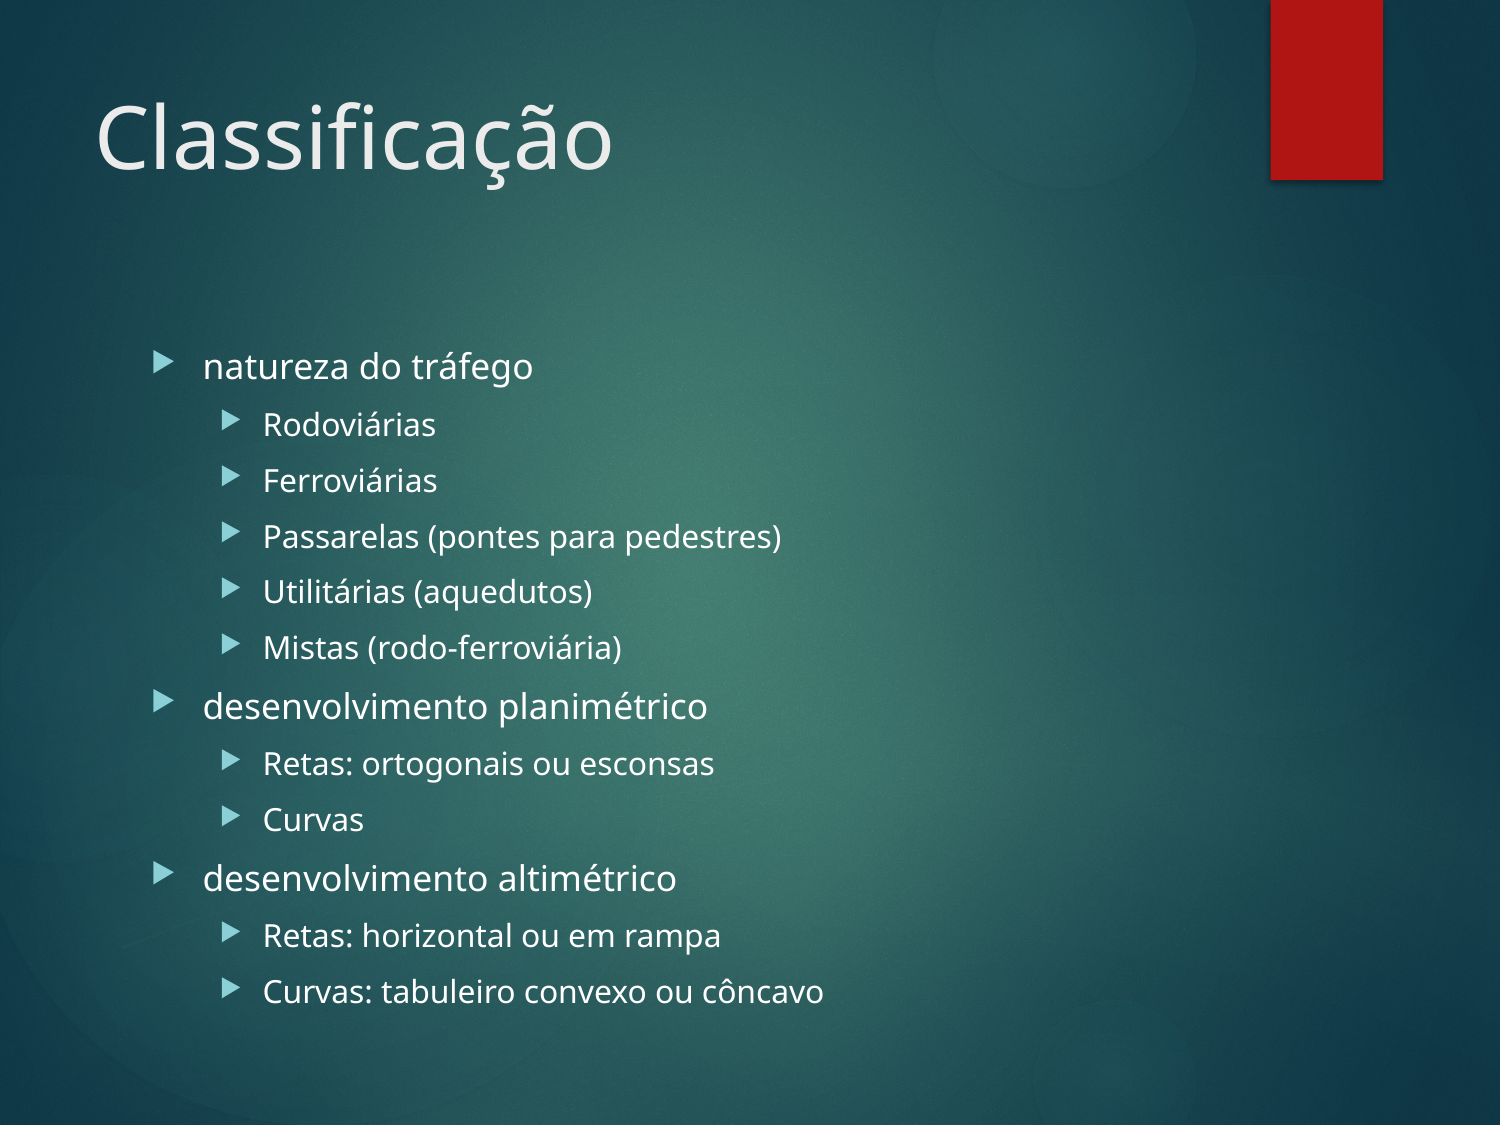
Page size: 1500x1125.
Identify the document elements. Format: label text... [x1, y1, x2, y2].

list natureza do tráfego Rodoviárias Ferroviárias Passarelas (pontes para pedestres) Utilitárias (aquedutos) Mistas (rodo-ferroviária) desenvolvimento planimétrico Retas: ortogonais ou esconsas Curvas desenvolvimento altimétrico Retas: horizontal ou em rampa Curvas: tabuleiro convexo ou côncavo [135, 336, 1237, 1025]
title Classificação [79, 74, 1237, 304]
